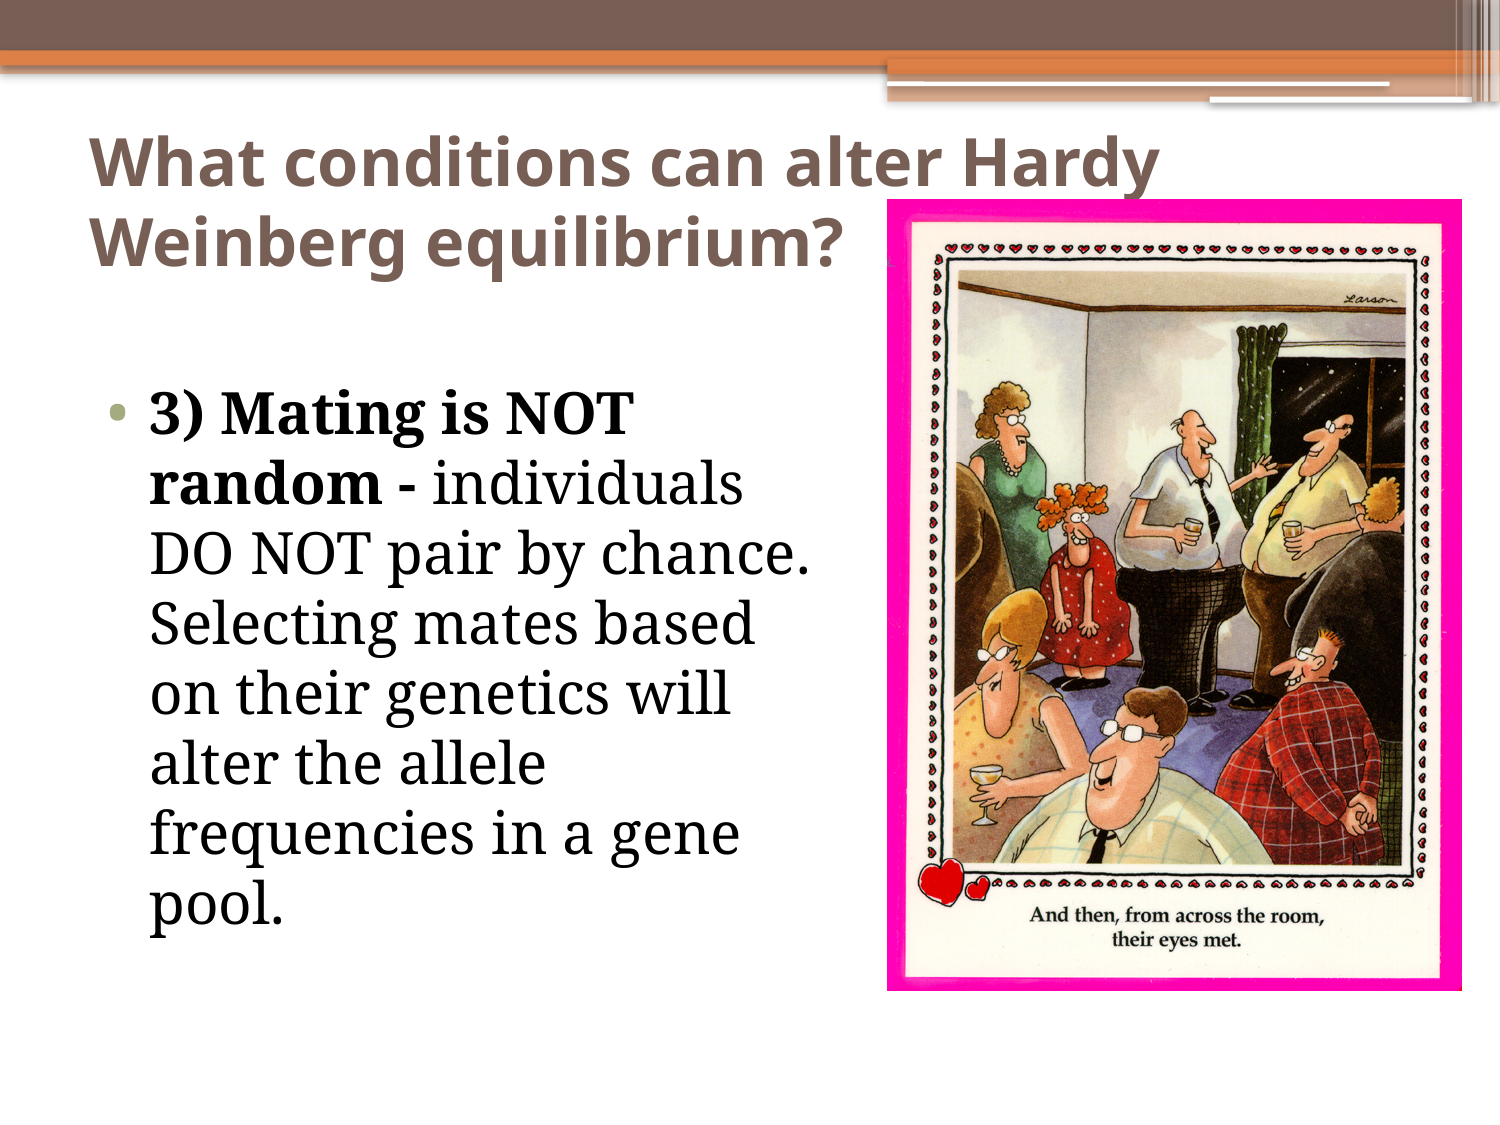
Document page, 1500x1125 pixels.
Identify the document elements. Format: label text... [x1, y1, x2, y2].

list 3) Mating is NOT random - individuals DO NOT pair by chance. Selecting mates based on their genetics will alter the allele frequencies in a gene pool. [75, 368, 838, 1125]
title What conditions can alter Hardy Weinberg equilibrium? [75, 112, 1425, 288]
picture [887, 199, 1462, 992]
